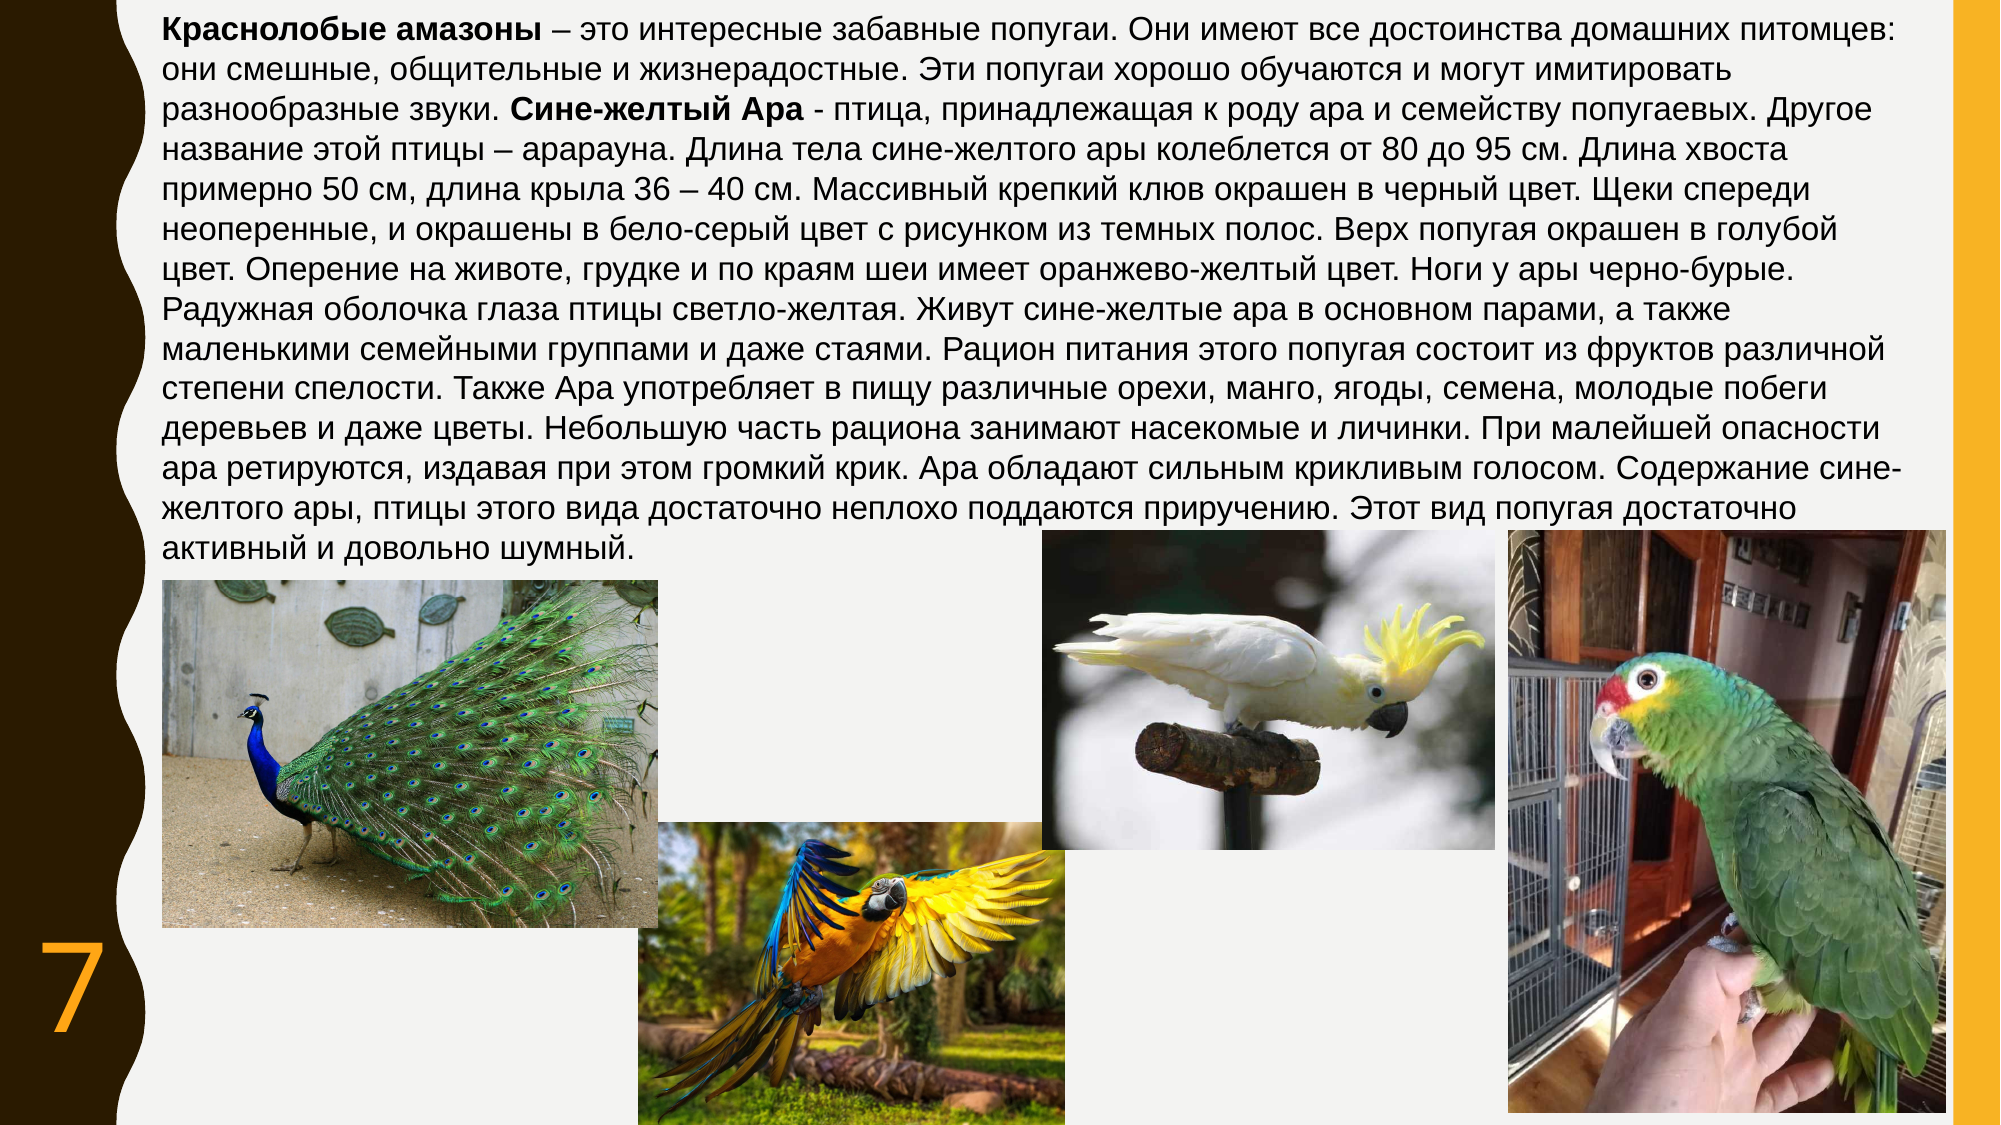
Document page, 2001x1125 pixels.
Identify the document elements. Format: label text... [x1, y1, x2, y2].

picture [162, 530, 1495, 1125]
text_box Краснолобые амазоны – это интересные забавные попугаи. Они имеют все достоинства домашних питомцев: они смешные, общительные и жизнерадостные. Эти попугаи хорошо обучаются и могут имитировать разнообразные звуки. Сине-желтый Ара - птица, принадлежащая к роду ара и семейству попугаевых. Другое название этой птицы – арарауна. Длина тела сине-желтого ары колеблется от 80 до 95 см. Длина хвоста примерно 50 см, длина крыла 36 – 40 см. Массивный крепкий клюв окрашен в черный цвет. Щеки спереди неоперенные, и окрашены в бело-серый цвет с рисунком из темных полос. Верх попугая окрашен в голубой цвет. Оперение на животе, грудке и по краям шеи имеет оранжево-желтый цвет. Ноги у ары черно-бурые. Радужная оболочка глаза птицы светло-желтая. Живут сине-желтые ара в основном парами, а также маленькими семейными группами и даже стаями. Рацион питания этого попугая состоит из фруктов различной степени спелости. Также Ара употребляет в пищу различные орехи, манго, ягоды, семена, молодые побеги деревьев и даже цветы. Небольшую часть рациона занимают насекомые и личинки. При малейшей опасности ара ретируются, издавая при этом громкий крик. Ара обладают сильным крикливым голосом. Содержание сине-желтого ары, птицы этого вида достаточно неплохо поддаются приручению. Этот вид попугая достаточно активный и довольно шумный. [146, 0, 1932, 574]
picture [1508, 530, 1946, 1113]
text_box 7 [22, 899, 117, 1065]
